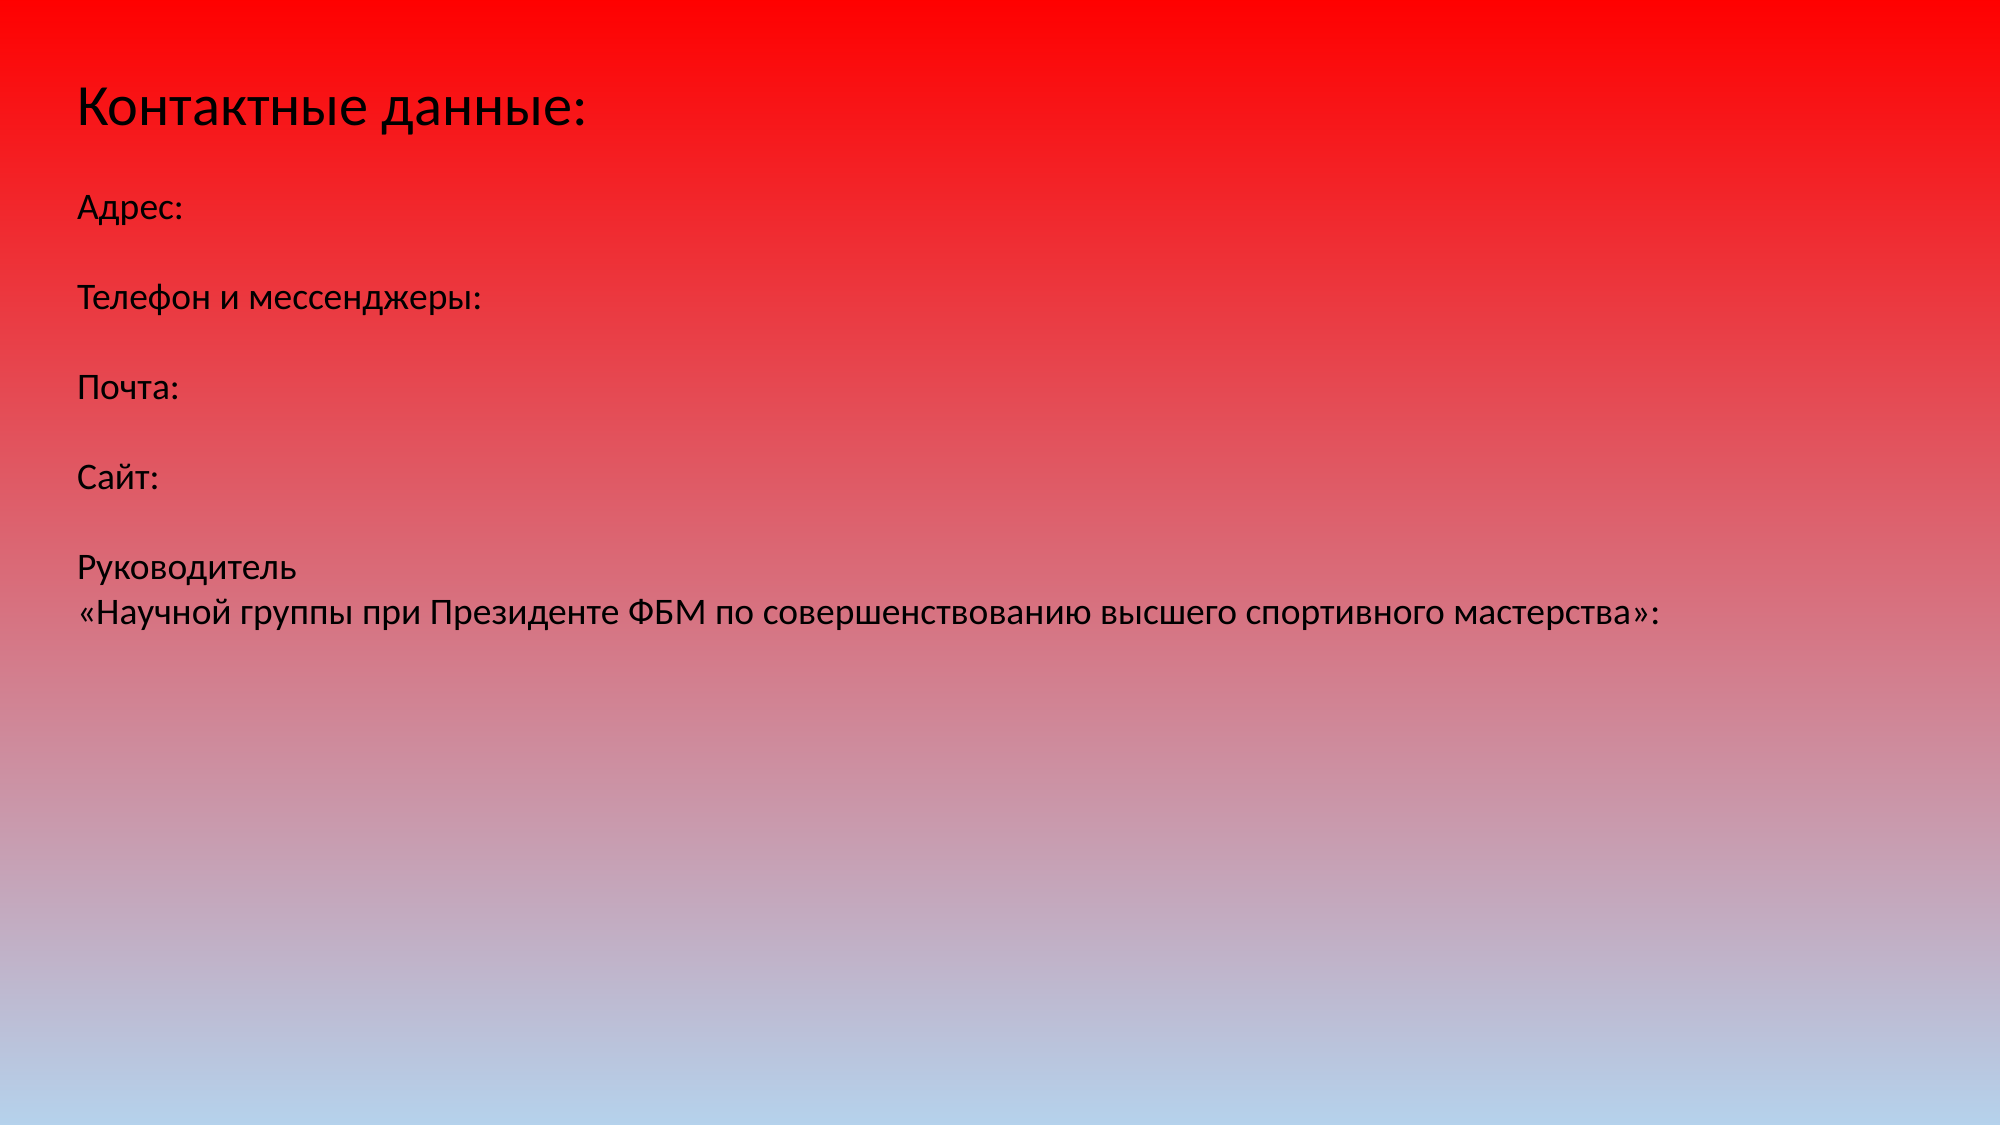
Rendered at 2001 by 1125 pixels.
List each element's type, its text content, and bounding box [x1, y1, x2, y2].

text_box Контактные данные: Адрес: Телефон и мессенджеры: Почта: Сайт: Руководитель «Научной группы при Президенте ФБМ по совершенствованию высшего спортивного мастерства»: [62, 59, 1944, 730]
